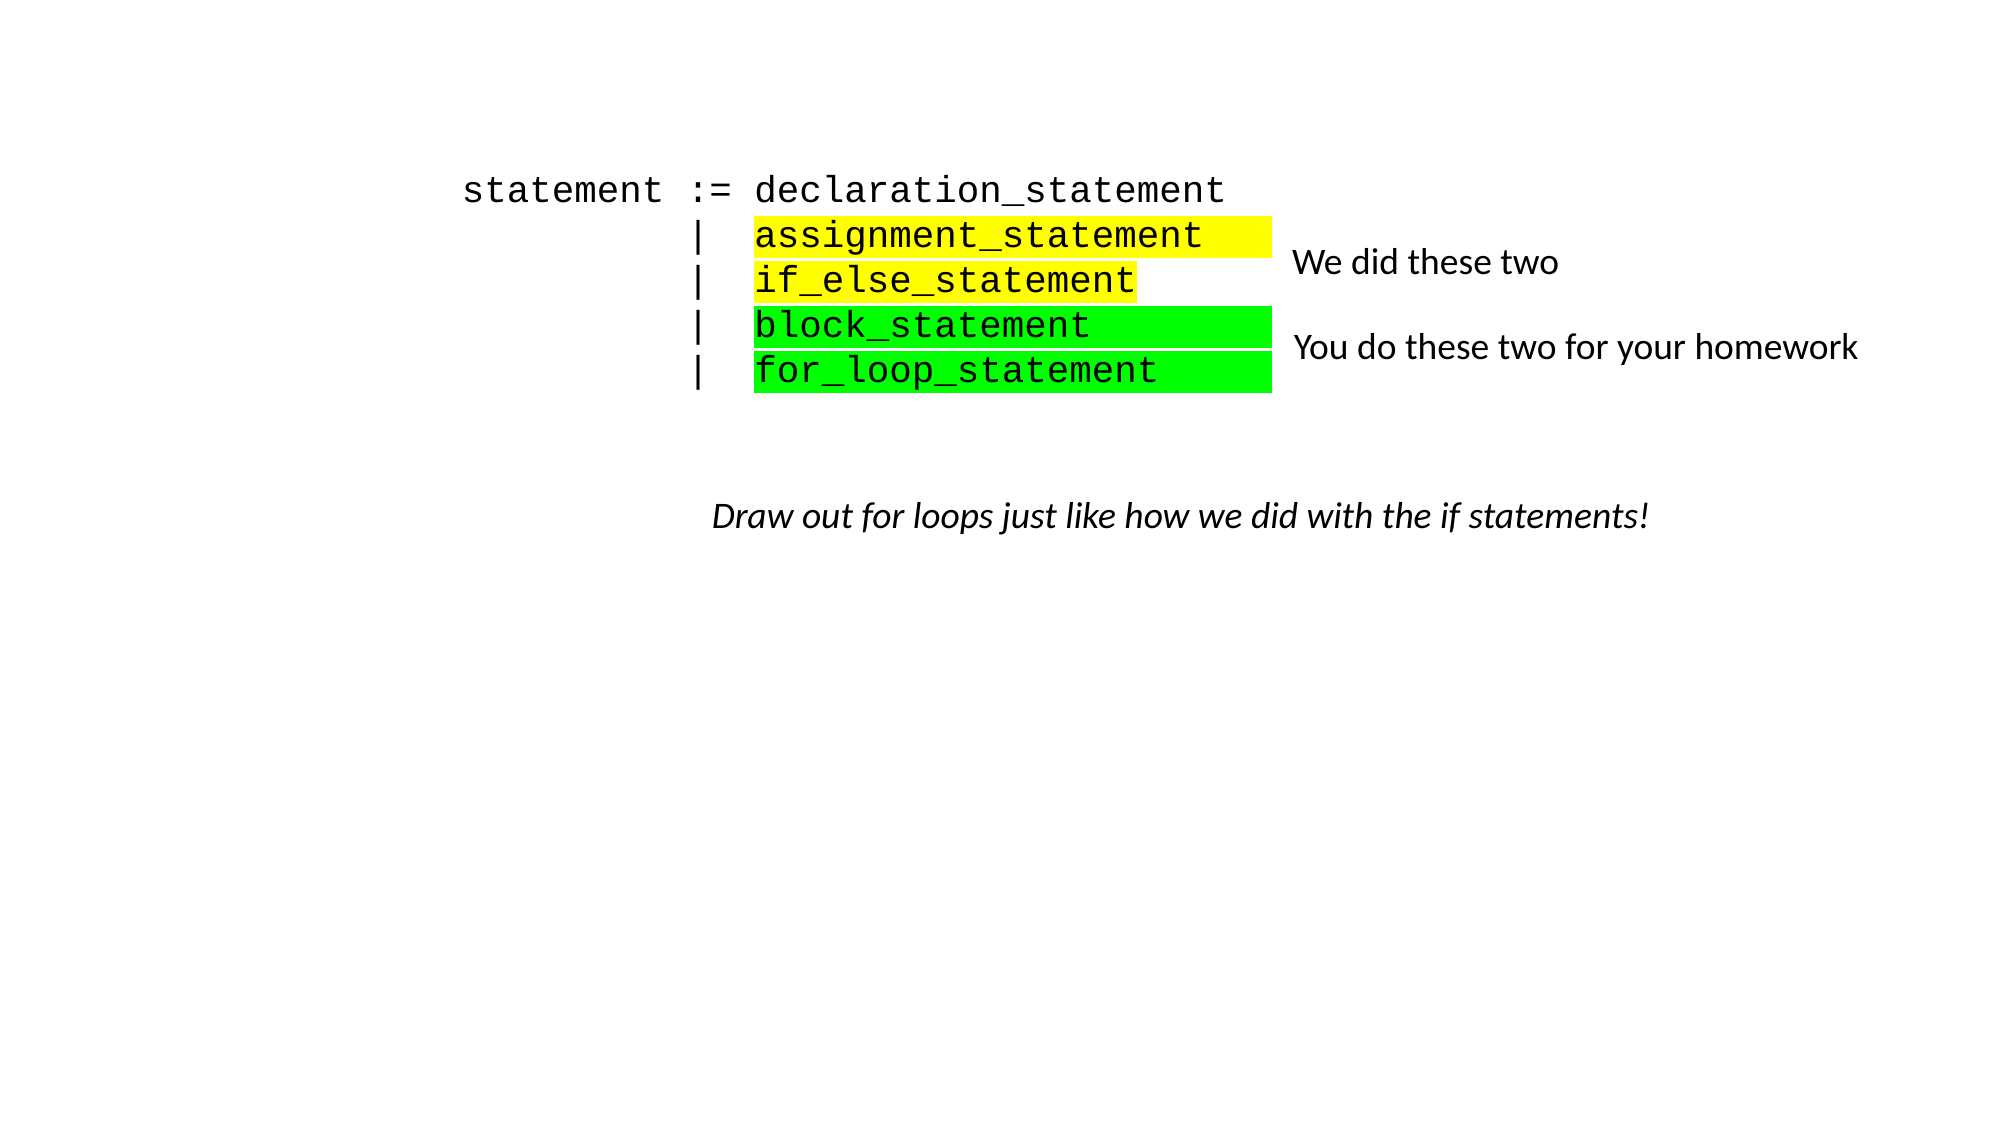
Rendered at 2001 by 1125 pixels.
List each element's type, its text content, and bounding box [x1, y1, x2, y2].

text_box statement := declaration_statement | assignment_statement | if_else_statement | block_statement | for_loop_statement [447, 157, 1595, 397]
text_box Draw out for loops just like how we did with the if statements! [697, 483, 1667, 544]
text_box We did these two [1277, 229, 1575, 290]
text_box You do these two for your homework [1278, 314, 1875, 375]
